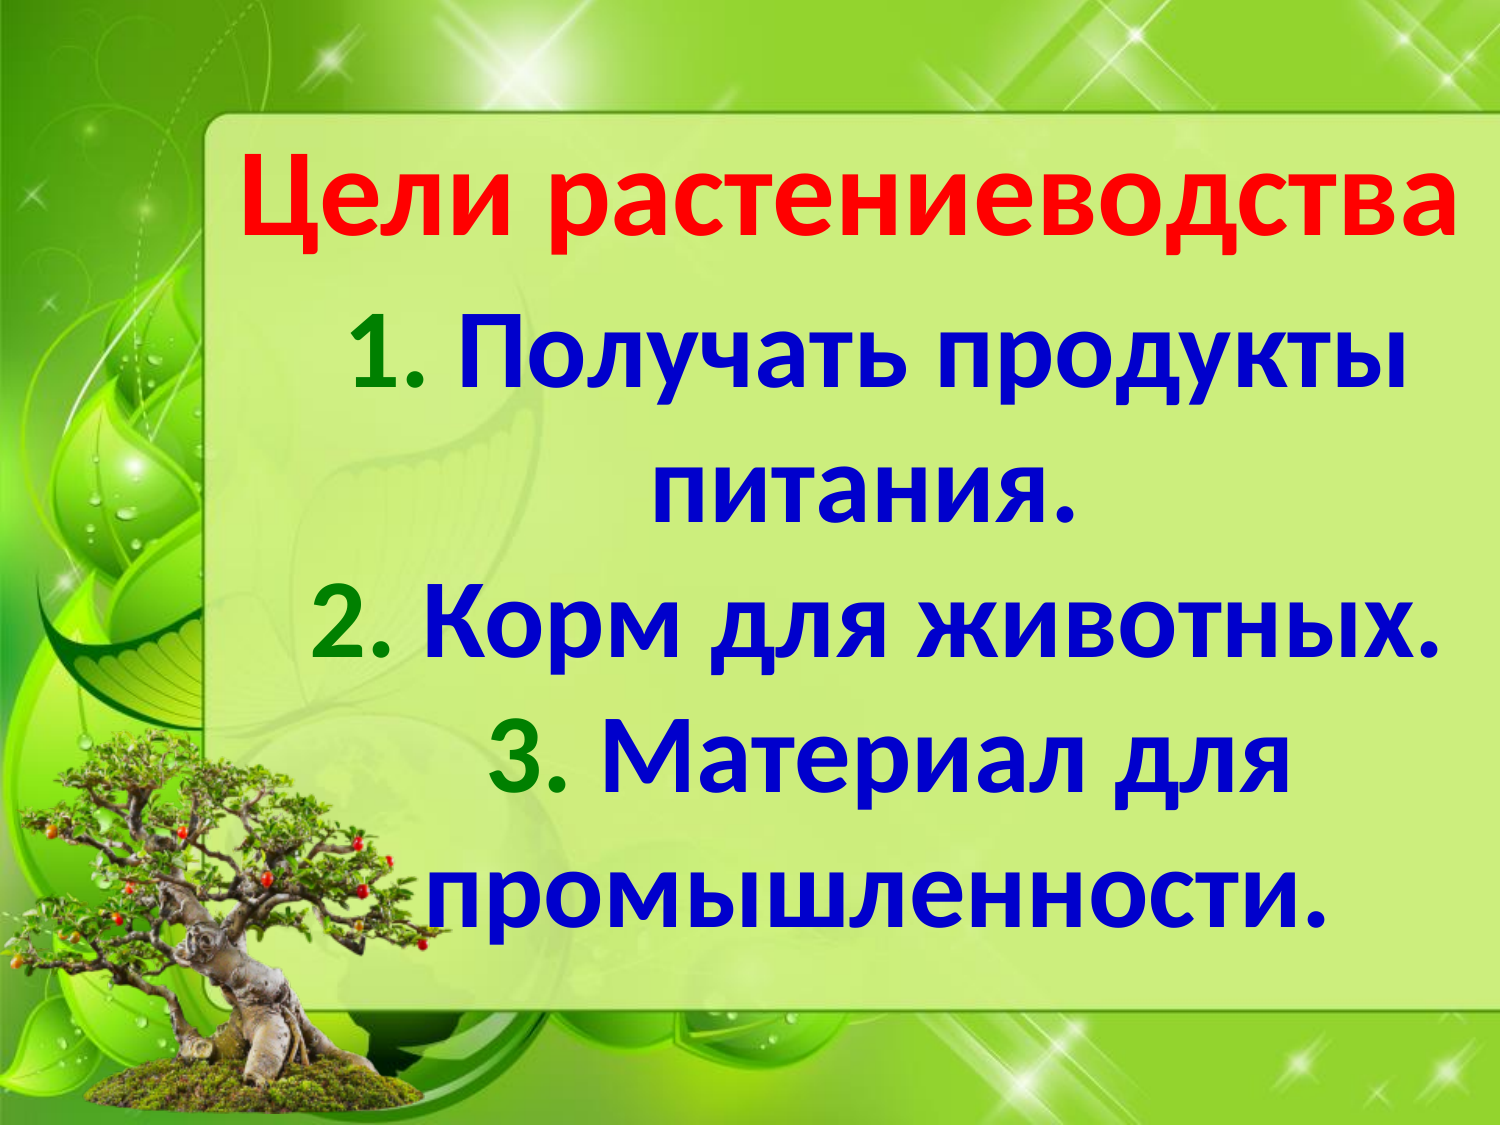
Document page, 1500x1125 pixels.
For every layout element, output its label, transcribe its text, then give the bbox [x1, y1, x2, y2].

picture [0, 0, 1500, 1125]
text_box 1. Получать продукты питания. 2. Корм для животных. 3. Материал для промышленности. [255, 267, 1500, 957]
title Цели растениеводства [196, 83, 1500, 287]
